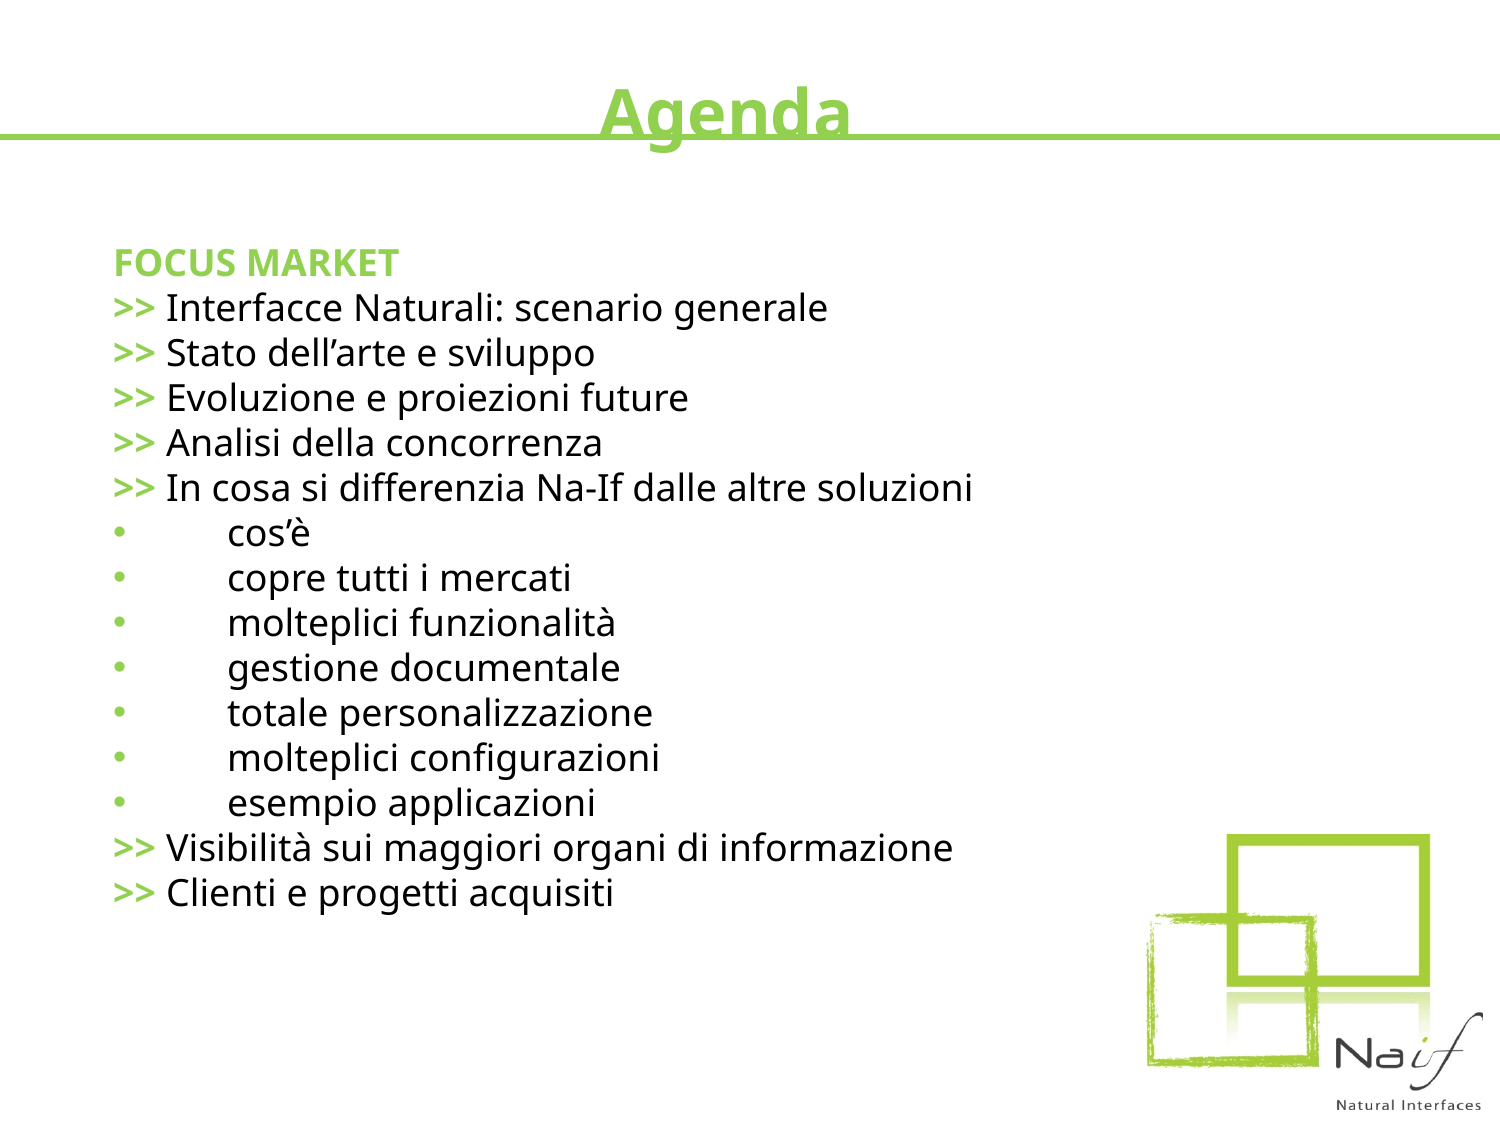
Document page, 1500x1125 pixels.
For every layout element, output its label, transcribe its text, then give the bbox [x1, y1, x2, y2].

text_box Agenda [351, 23, 1102, 159]
text_box FOCUS MARKET >> Interfacce Naturali: scenario generale >> Stato dell’arte e sviluppo >> Evoluzione e proiezioni future >> Analisi della concorrenza >> In cosa si differenzia Na-If dalle altre soluzioni cos’è copre tutti i mercati molteplici funzionalità gestione documentale totale personalizzazione molteplici configurazioni esempio applicazioni >> Visibilità sui maggiori organi di informazione >> Clienti e progetti acquisiti [23, 231, 1454, 1027]
picture [1145, 834, 1483, 1110]
